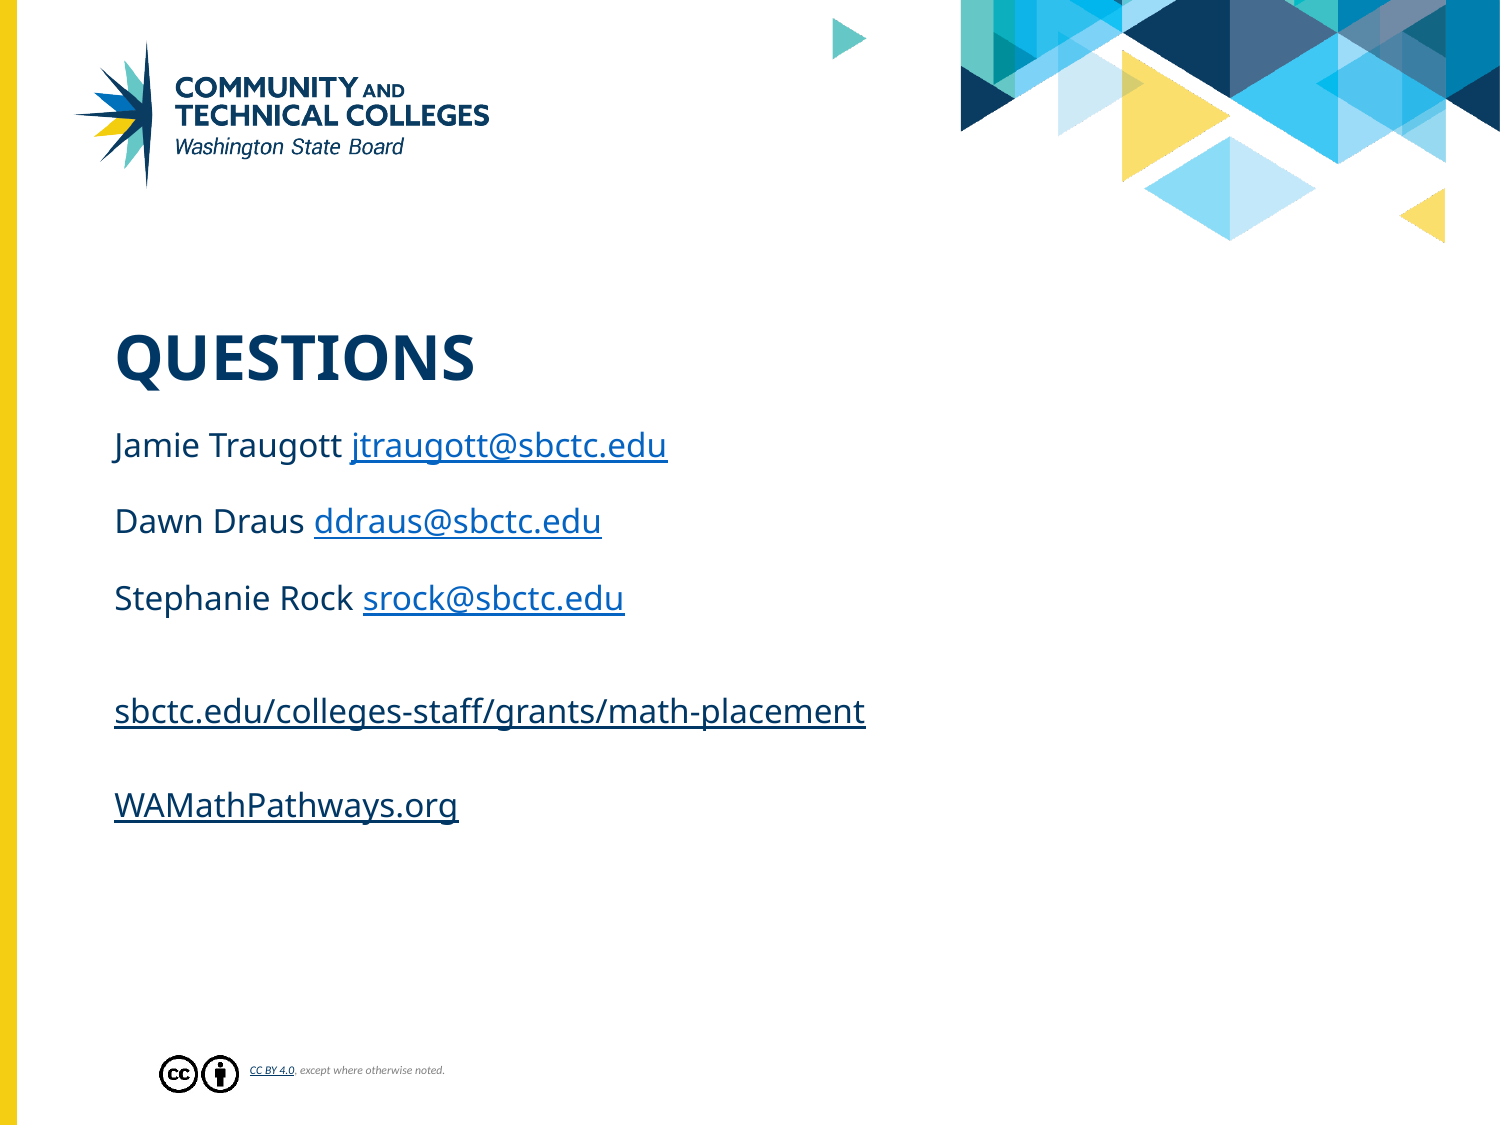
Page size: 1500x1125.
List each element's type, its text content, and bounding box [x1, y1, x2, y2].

list Jamie Traugott jtraugott@sbctc.edu Dawn Draus ddraus@sbctc.edu Stephanie Rock srock@sbctc.edu sbctc.edu/colleges-staff/grants/math-placement WAMathPathways.org [103, 419, 1397, 842]
picture [832, 0, 1500, 243]
title QUESTIONS [103, 322, 1397, 398]
picture [201, 1055, 239, 1093]
picture [159, 1055, 198, 1093]
picture [17, 25, 557, 228]
